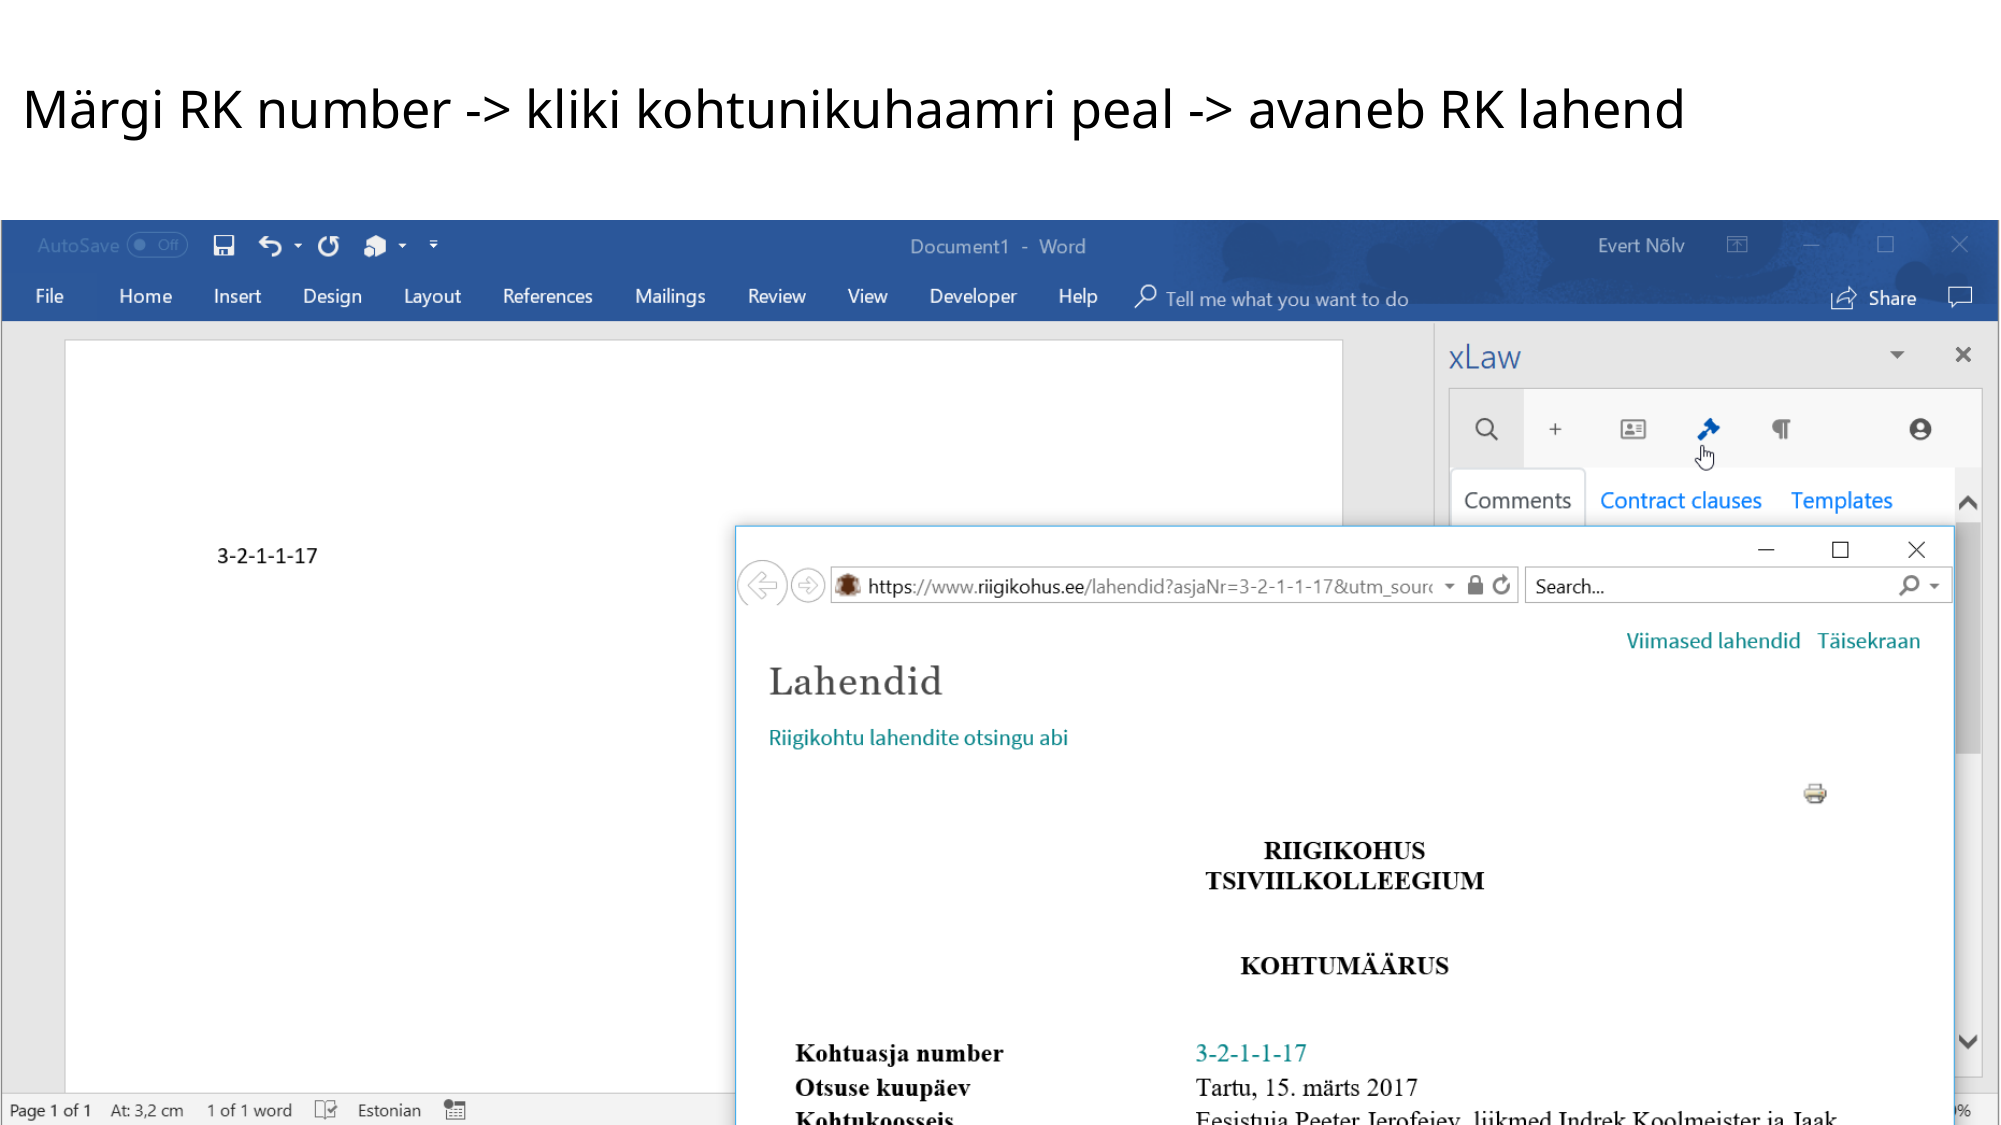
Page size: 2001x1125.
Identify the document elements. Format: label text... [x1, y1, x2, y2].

title Märgi RK number -> kliki kohtunikuhaamri peal -> avaneb RK lahend [7, 3, 1863, 220]
picture [0, 220, 2000, 1125]
